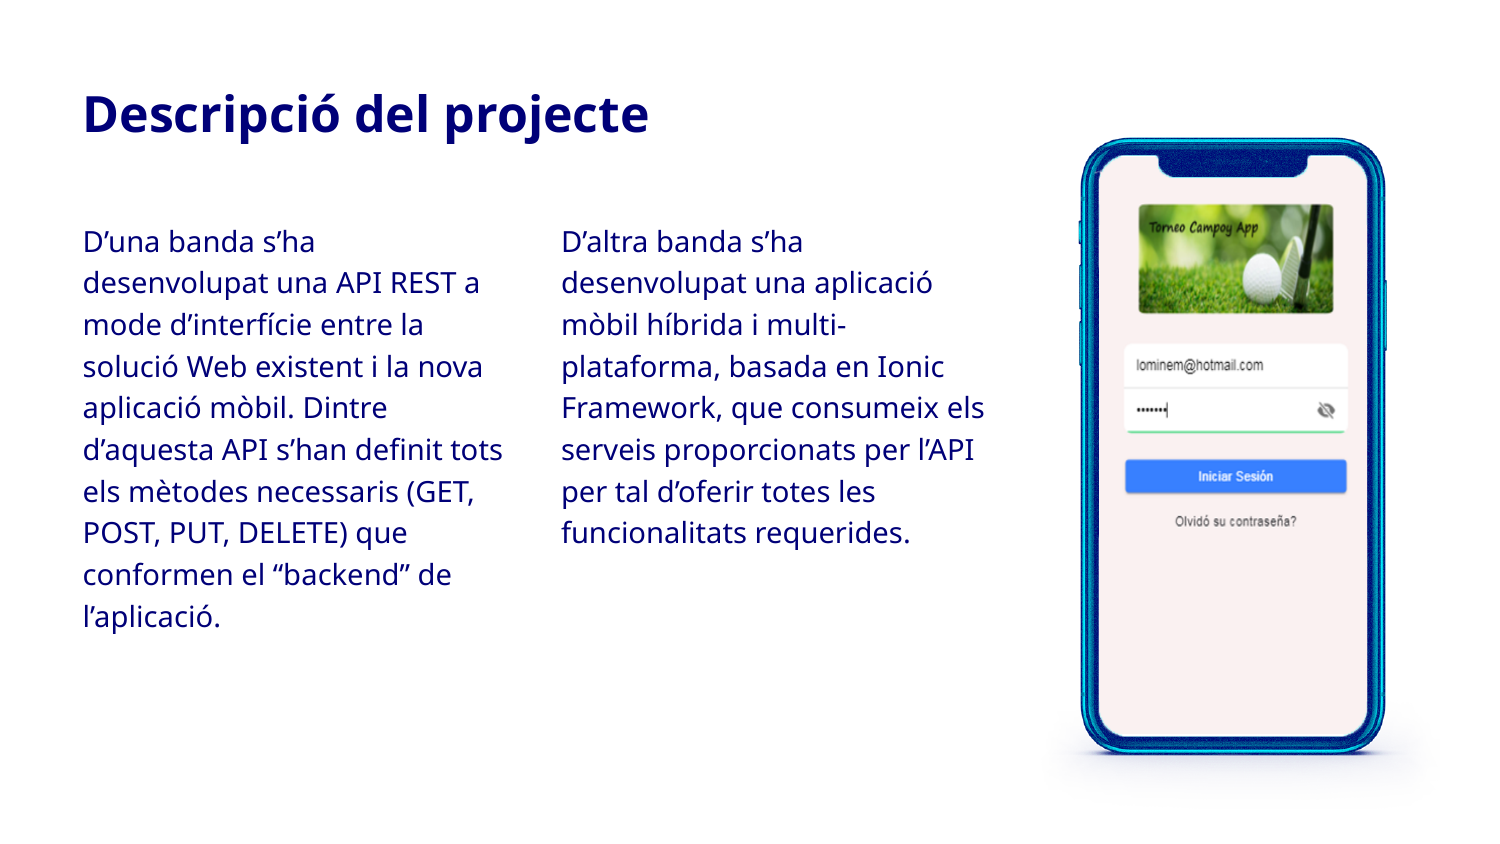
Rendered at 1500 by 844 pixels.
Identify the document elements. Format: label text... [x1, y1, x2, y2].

title Descripció del projecte [82, 82, 963, 147]
picture [1031, 47, 1454, 837]
list D’altra banda s’ha desenvolupat una aplicació mòbil híbrida i multi-plataforma, basada en Ionic Framework, que consumeix els serveis proporcionats per l’API per tal d’oferir totes les funcionalitats requerides. [560, 216, 986, 769]
list D’una banda s’ha desenvolupat una API REST a mode d’interfície entre la solució Web existent i la nova aplicació mòbil. Dintre d’aquesta API s’han definit tots els mètodes necessaris (GET, POST, PUT, DELETE) que conformen el “backend” de l’aplicació. [82, 216, 509, 769]
